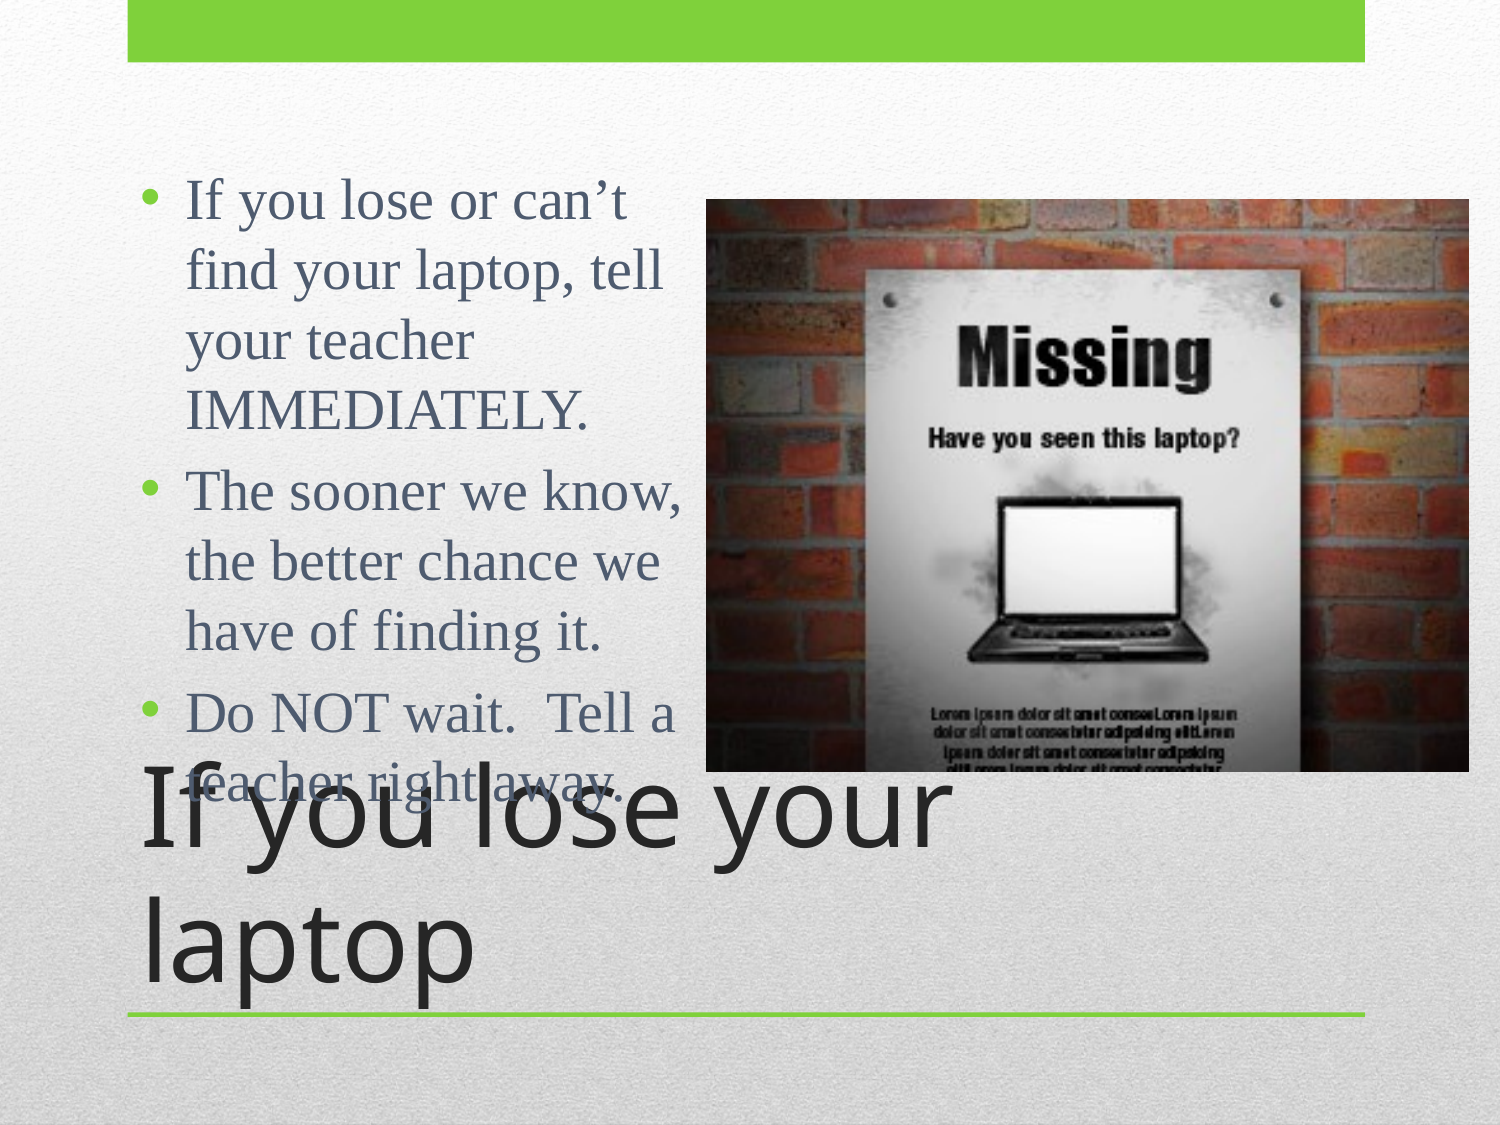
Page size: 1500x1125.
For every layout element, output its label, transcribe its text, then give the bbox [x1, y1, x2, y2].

list If you lose or can’t find your laptop, tell your teacher IMMEDIATELY. The sooner we know, the better chance we have of finding it. Do NOT wait. Tell a teacher right away. [125, 99, 725, 875]
title If you lose your laptop [125, 783, 1238, 1013]
picture [705, 199, 1470, 773]
